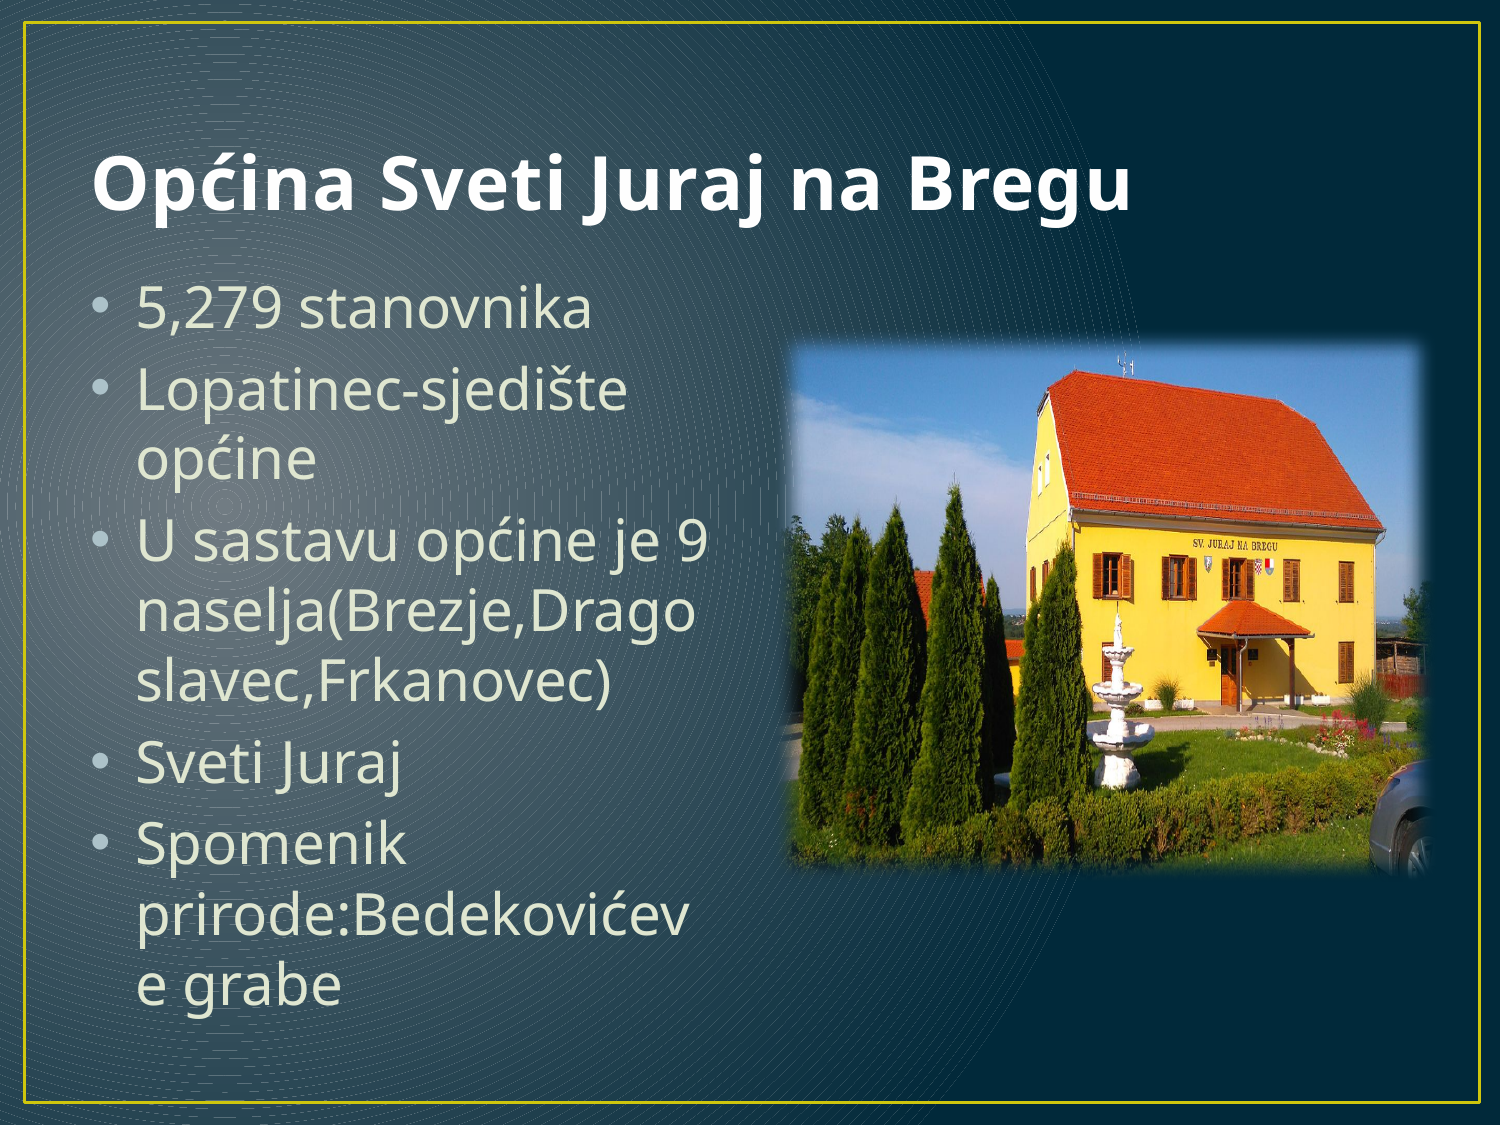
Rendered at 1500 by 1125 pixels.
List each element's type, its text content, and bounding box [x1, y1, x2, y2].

picture [1102, 320, 1110, 326]
picture [1033, 886, 1044, 894]
list 5,279 stanovnika Lopatinec-sjedište općine U sastavu općine je 9 naselja(Brezje,Dragoslavec,Frkanovec) Sveti Juraj Spomenik prirode:Bedekovićeve grabe [75, 262, 738, 1005]
title Općina Sveti Juraj na Bregu [75, 45, 1425, 233]
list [773, 326, 1437, 882]
